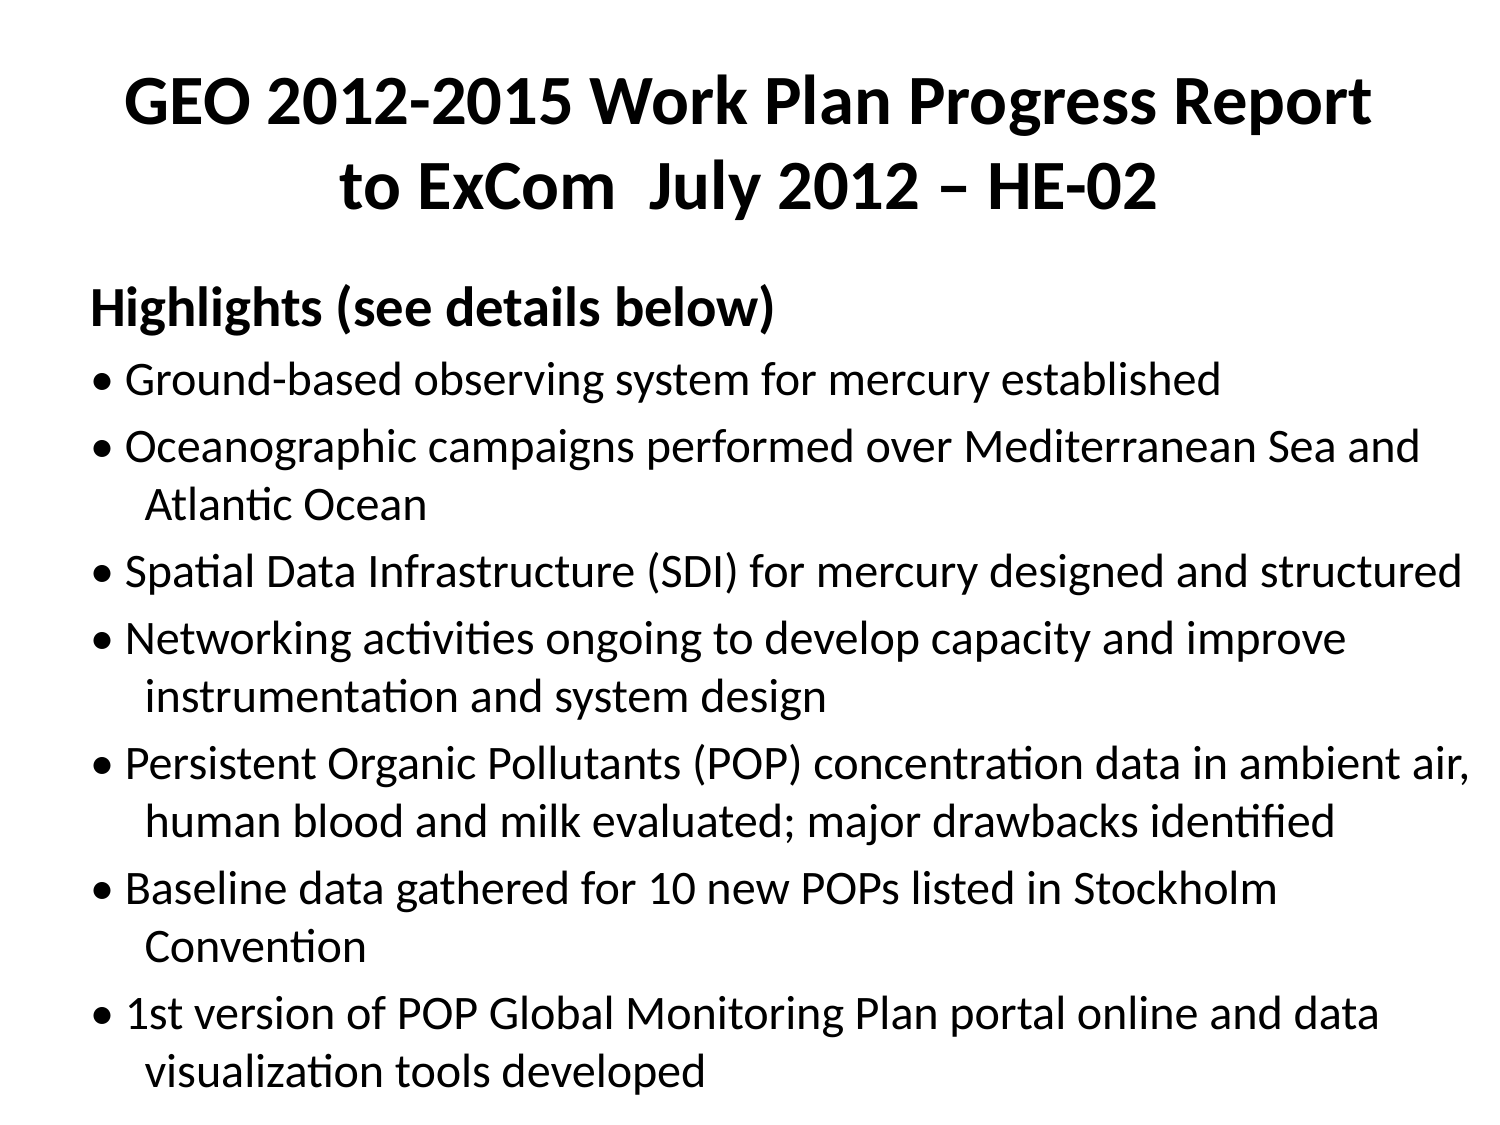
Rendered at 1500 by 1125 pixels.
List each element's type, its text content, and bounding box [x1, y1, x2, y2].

title GEO 2012-2015 Work Plan Progress Report to ExCom July 2012 – HE-02 [75, 45, 1425, 233]
list Highlights (see details below) • Ground-based observing system for mercury established • Oceanographic campaigns performed over Mediterranean Sea and Atlantic Ocean • Spatial Data Infrastructure (SDI) for mercury designed and structured • Networking activities ongoing to develop capacity and improve instrumentation and system design • Persistent Organic Pollutants (POP) concentration data in ambient air, human blood and milk evaluated; major drawbacks identified • Baseline data gathered for 10 new POPs listed in Stockholm Convention • 1st version of POP Global Monitoring Plan portal online and data visualization tools developed [75, 262, 1500, 1125]
